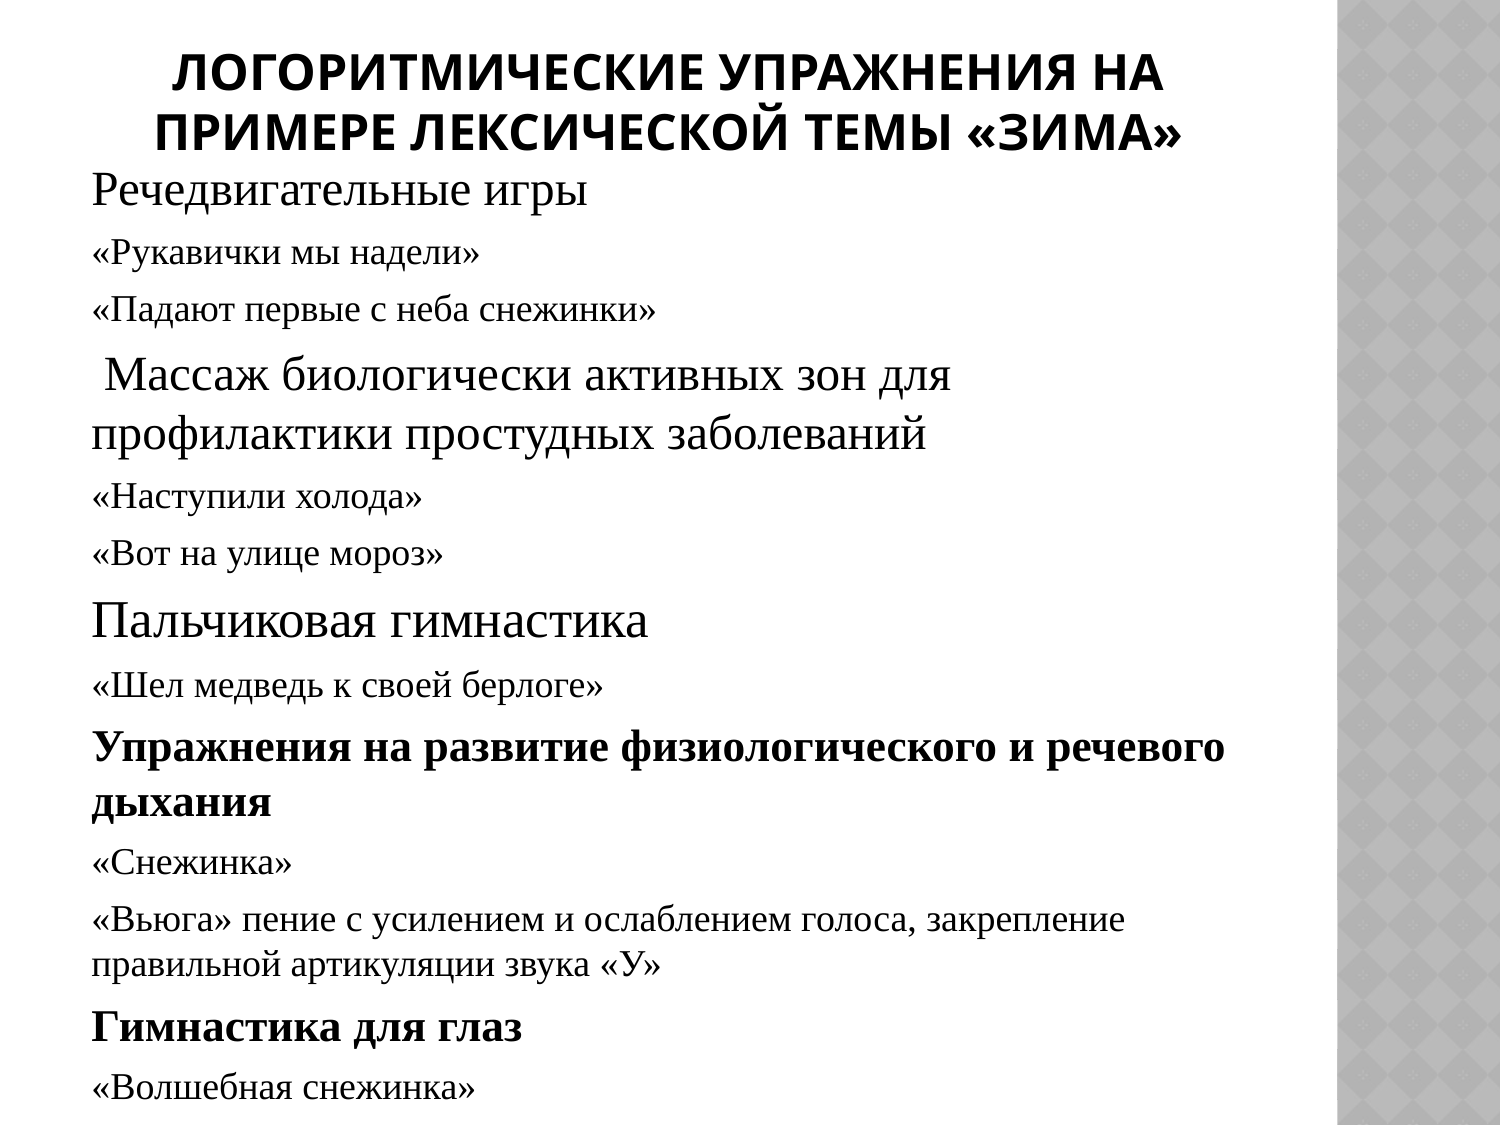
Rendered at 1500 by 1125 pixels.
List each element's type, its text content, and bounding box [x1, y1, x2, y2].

title Логоритмические упражнения на примере лексической темы «Зима» [75, 30, 1263, 161]
list Речедвигательные игры «Рукавички мы надели» «Падают первые с неба снежинки» Массаж биологически активных зон для профилактики простудных заболеваний «Наступили холода» «Вот на улице мороз» Пальчиковая гимнастика «Шел медведь к своей берлоге» Упражнения на развитие физиологического и речевого дыхания «Снежинка» «Вьюга» пение с усилением и ослаблением голоса, закрепление правильной артикуляции звука «У» Гимнастика для глаз «Волшебная снежинка» [76, 149, 1265, 1125]
